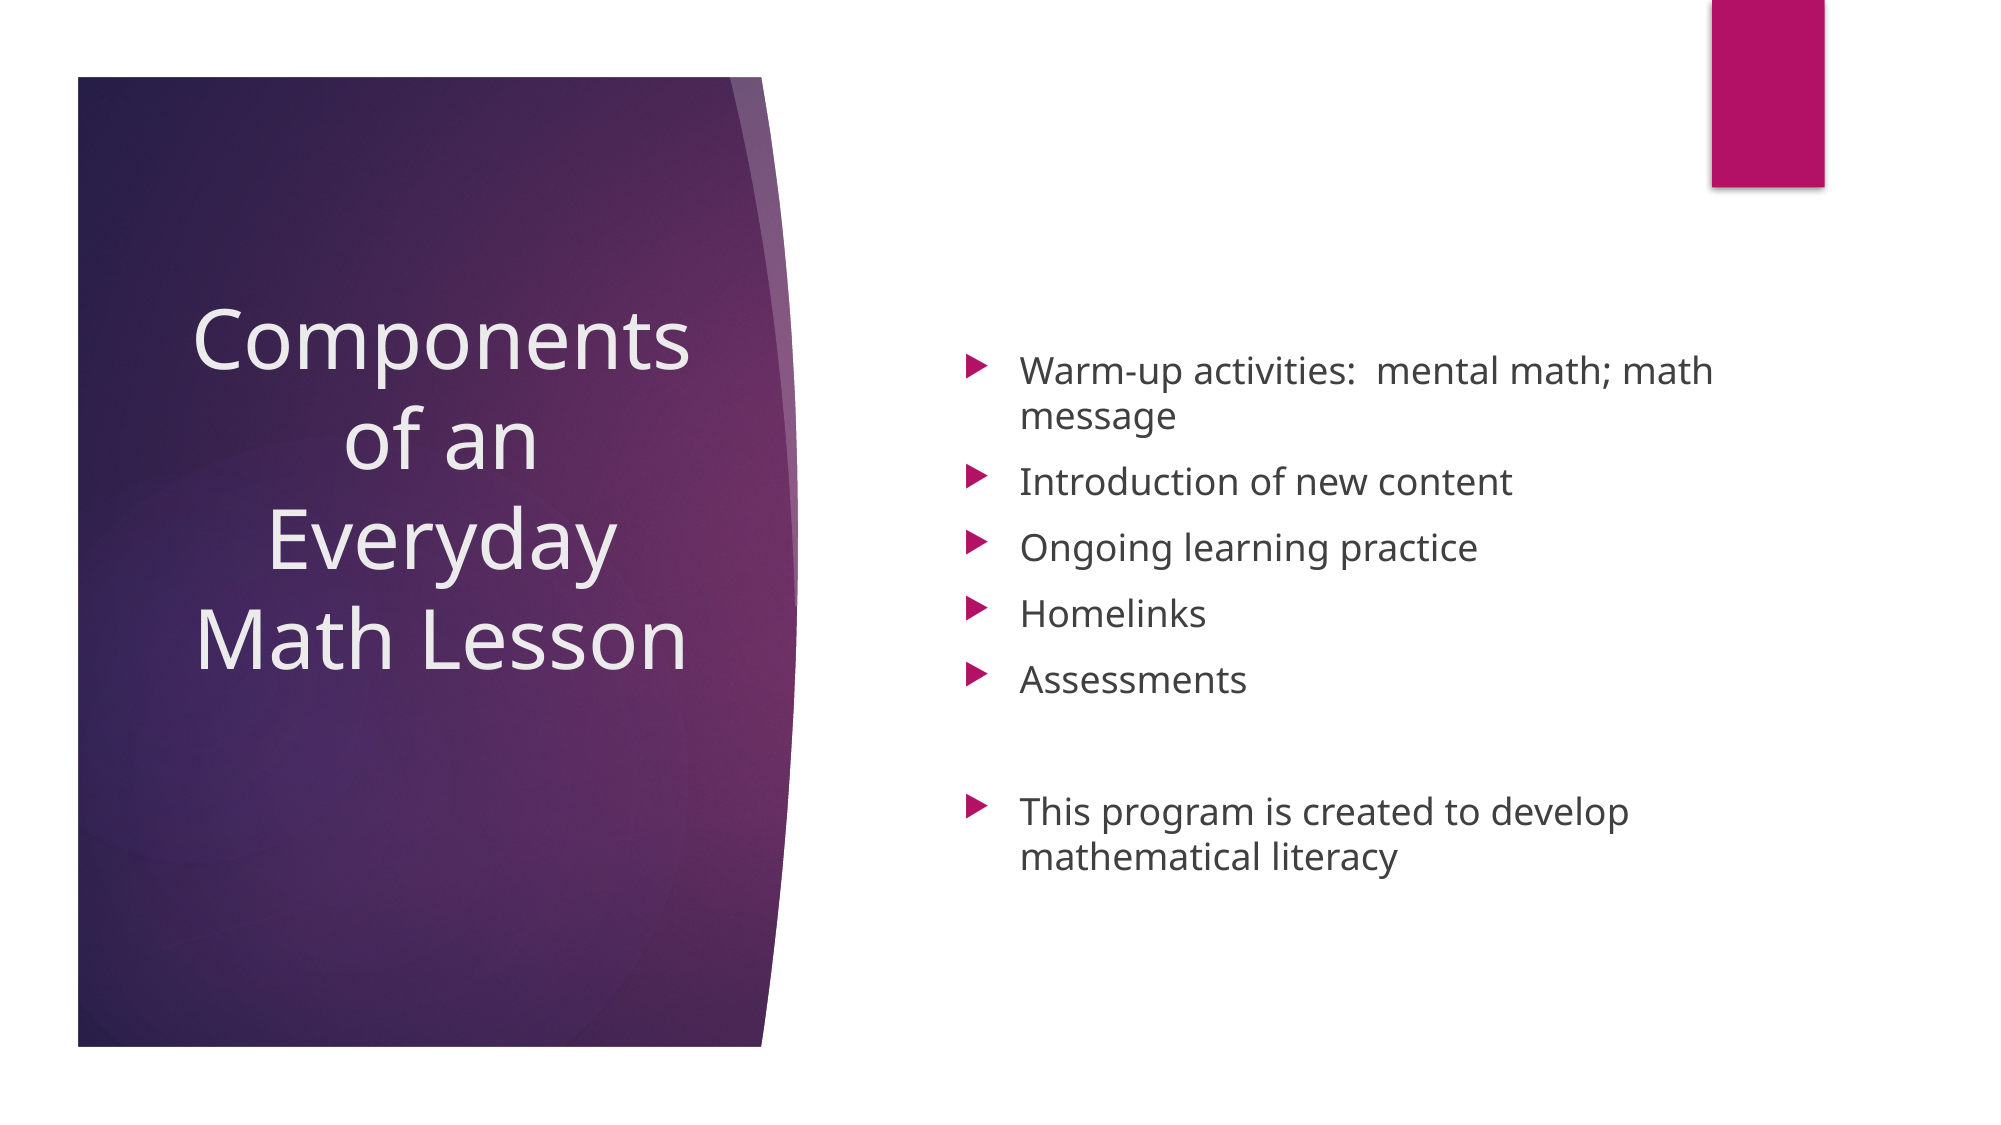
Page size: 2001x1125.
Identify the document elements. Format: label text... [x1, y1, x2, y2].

title Components of an Everyday Math Lesson [143, 431, 741, 694]
list Warm-up activities: mental math; math message Introduction of new content Ongoing learning practice Homelinks Assessments This program is created to develop mathematical literacy [948, 237, 1800, 988]
